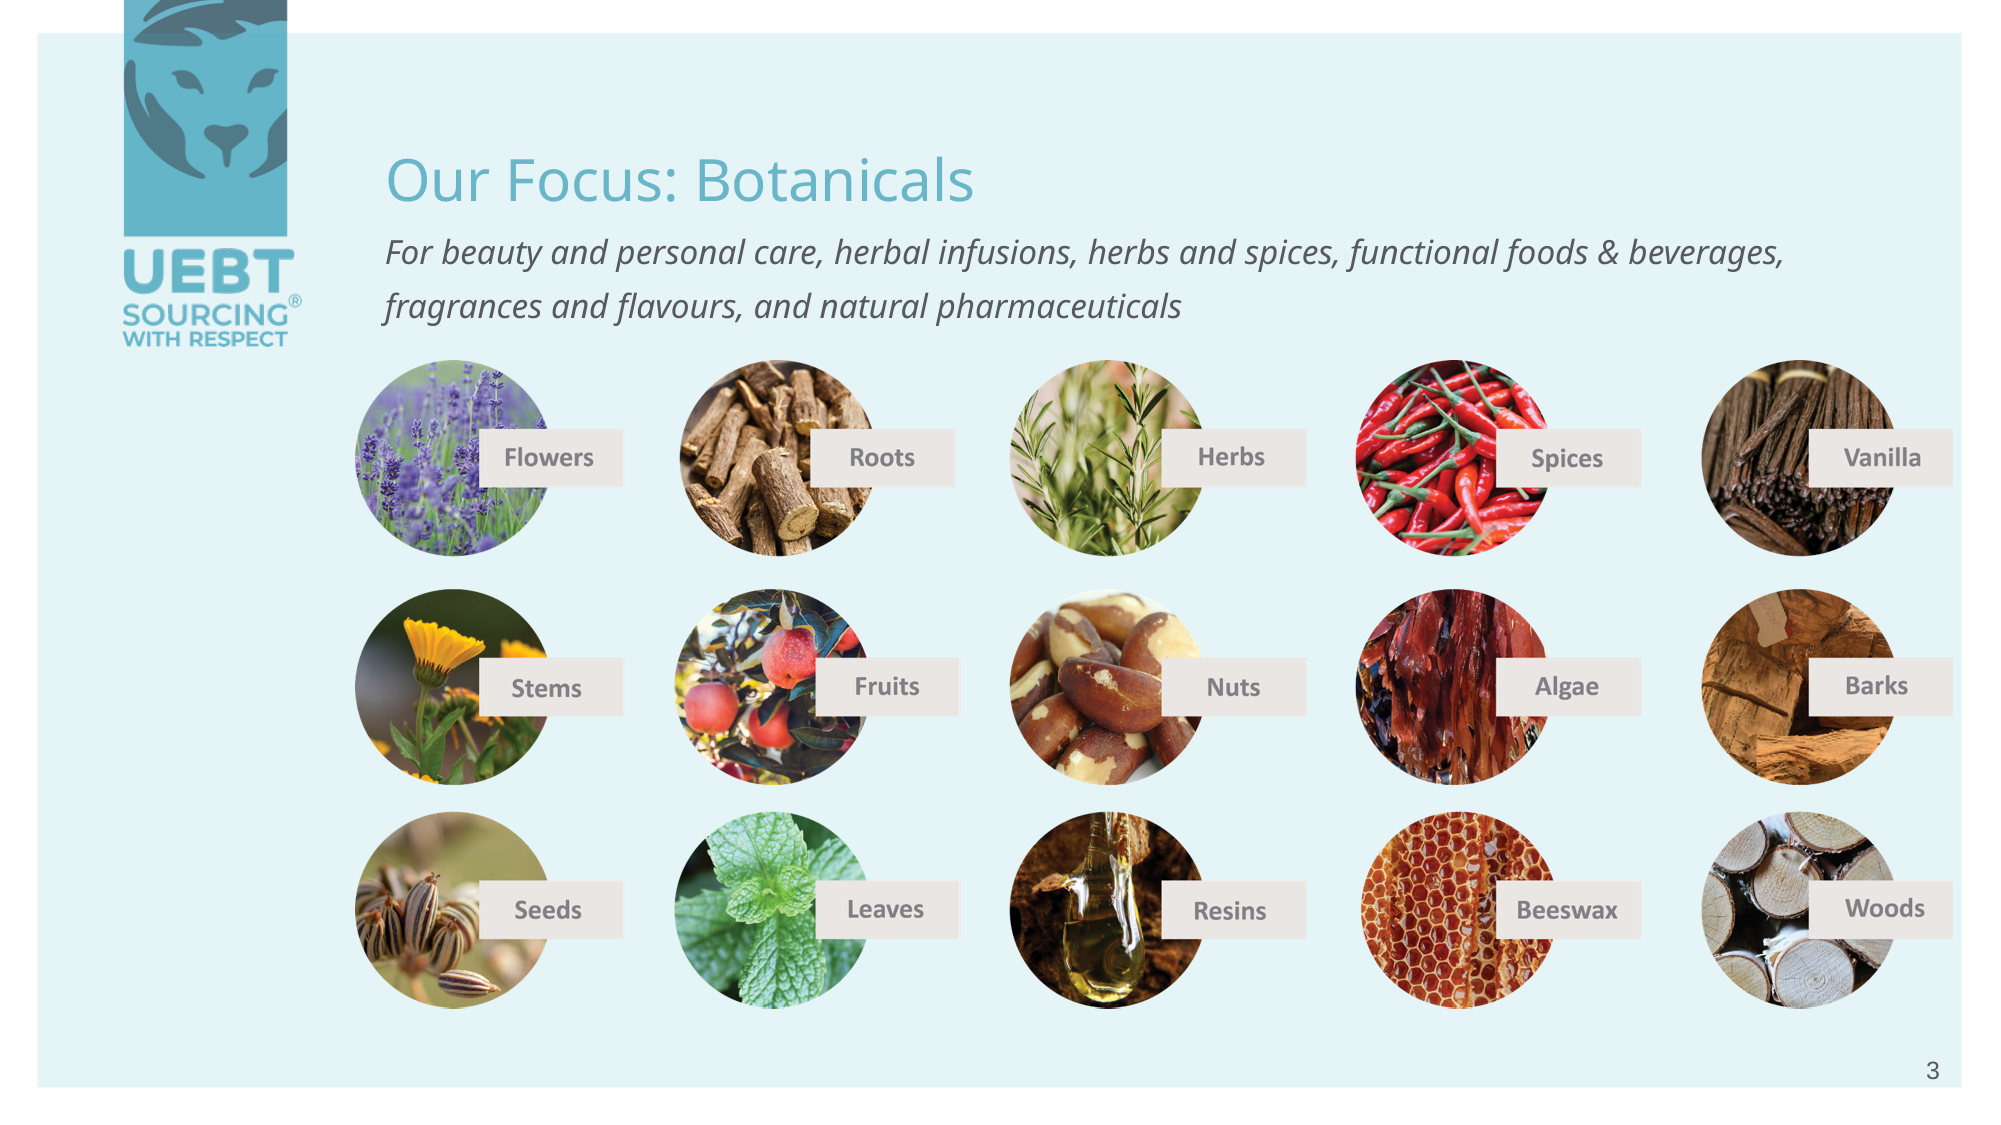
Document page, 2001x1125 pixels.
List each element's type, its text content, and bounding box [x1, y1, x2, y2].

picture [122, 0, 302, 347]
text_box For beauty and personal care, herbal infusions, herbs and spices, functional foods & beverages, fragrances and flavours, and natural pharmaceuticals [370, 209, 1953, 360]
title Our Focus: Botanicals [370, 101, 1920, 209]
slide_number 3 [1505, 1039, 1956, 1100]
picture [355, 360, 1953, 1009]
